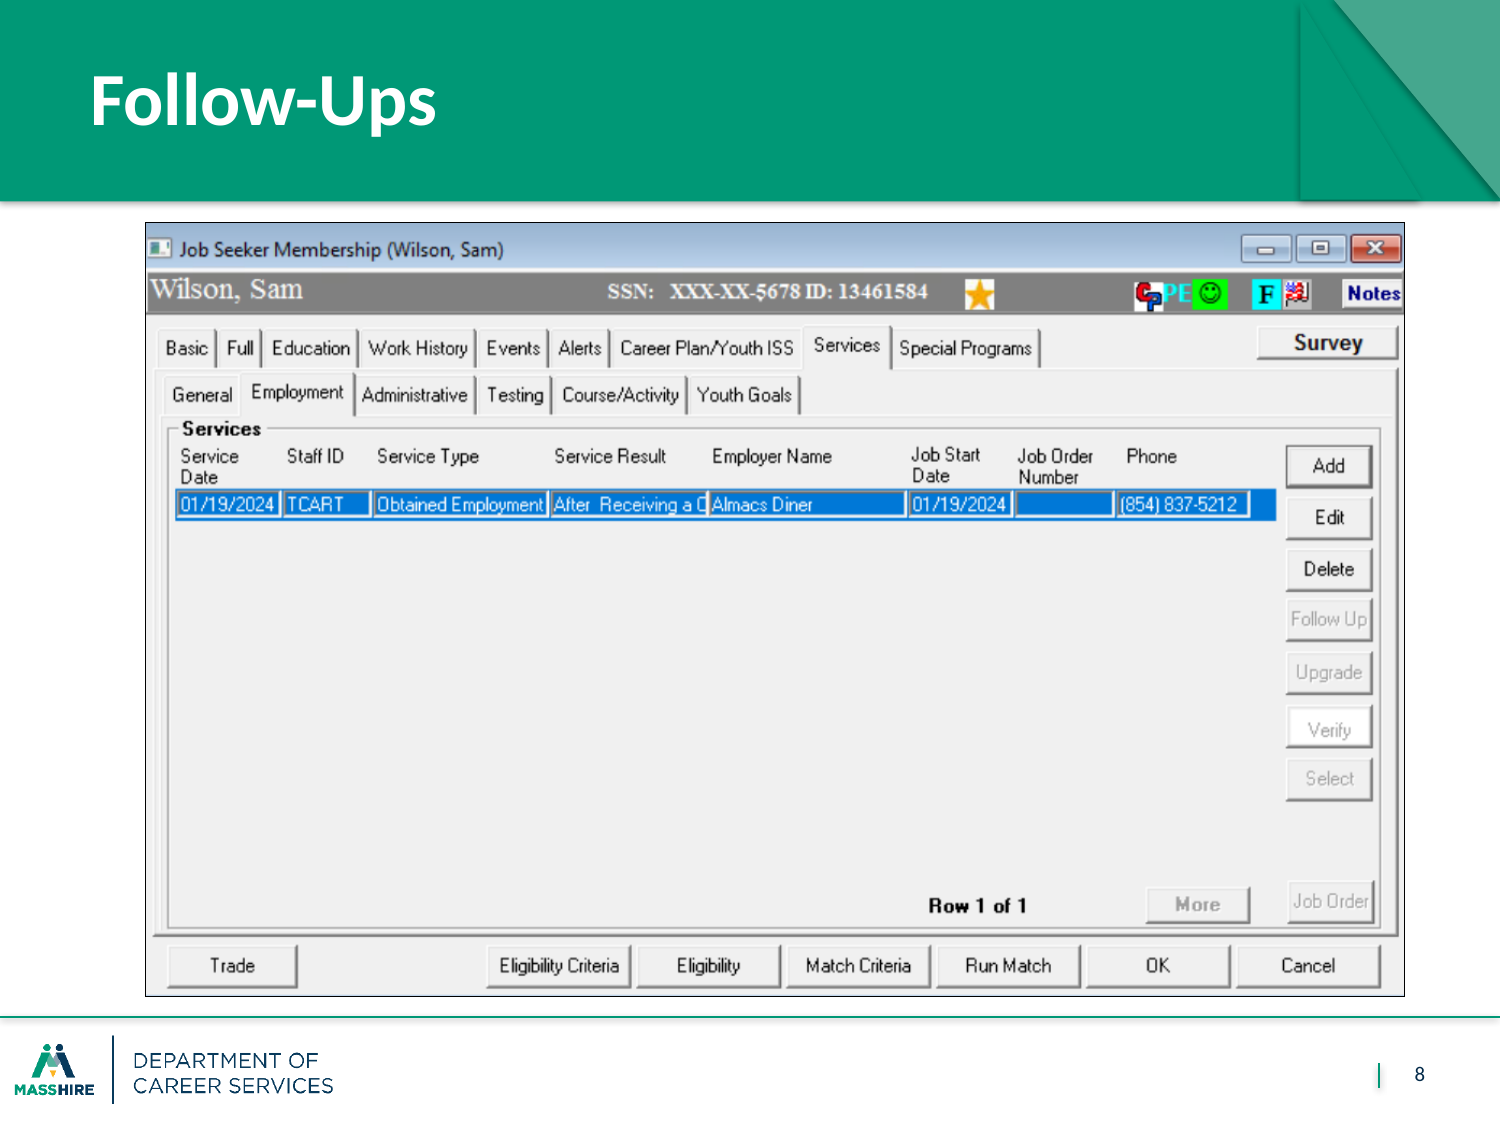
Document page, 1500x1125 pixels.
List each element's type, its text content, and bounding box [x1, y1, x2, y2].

picture [6, 1031, 341, 1109]
picture [144, 222, 1405, 997]
title Follow-Ups [75, 22, 1245, 180]
slide_number 8 [1376, 1042, 1425, 1103]
